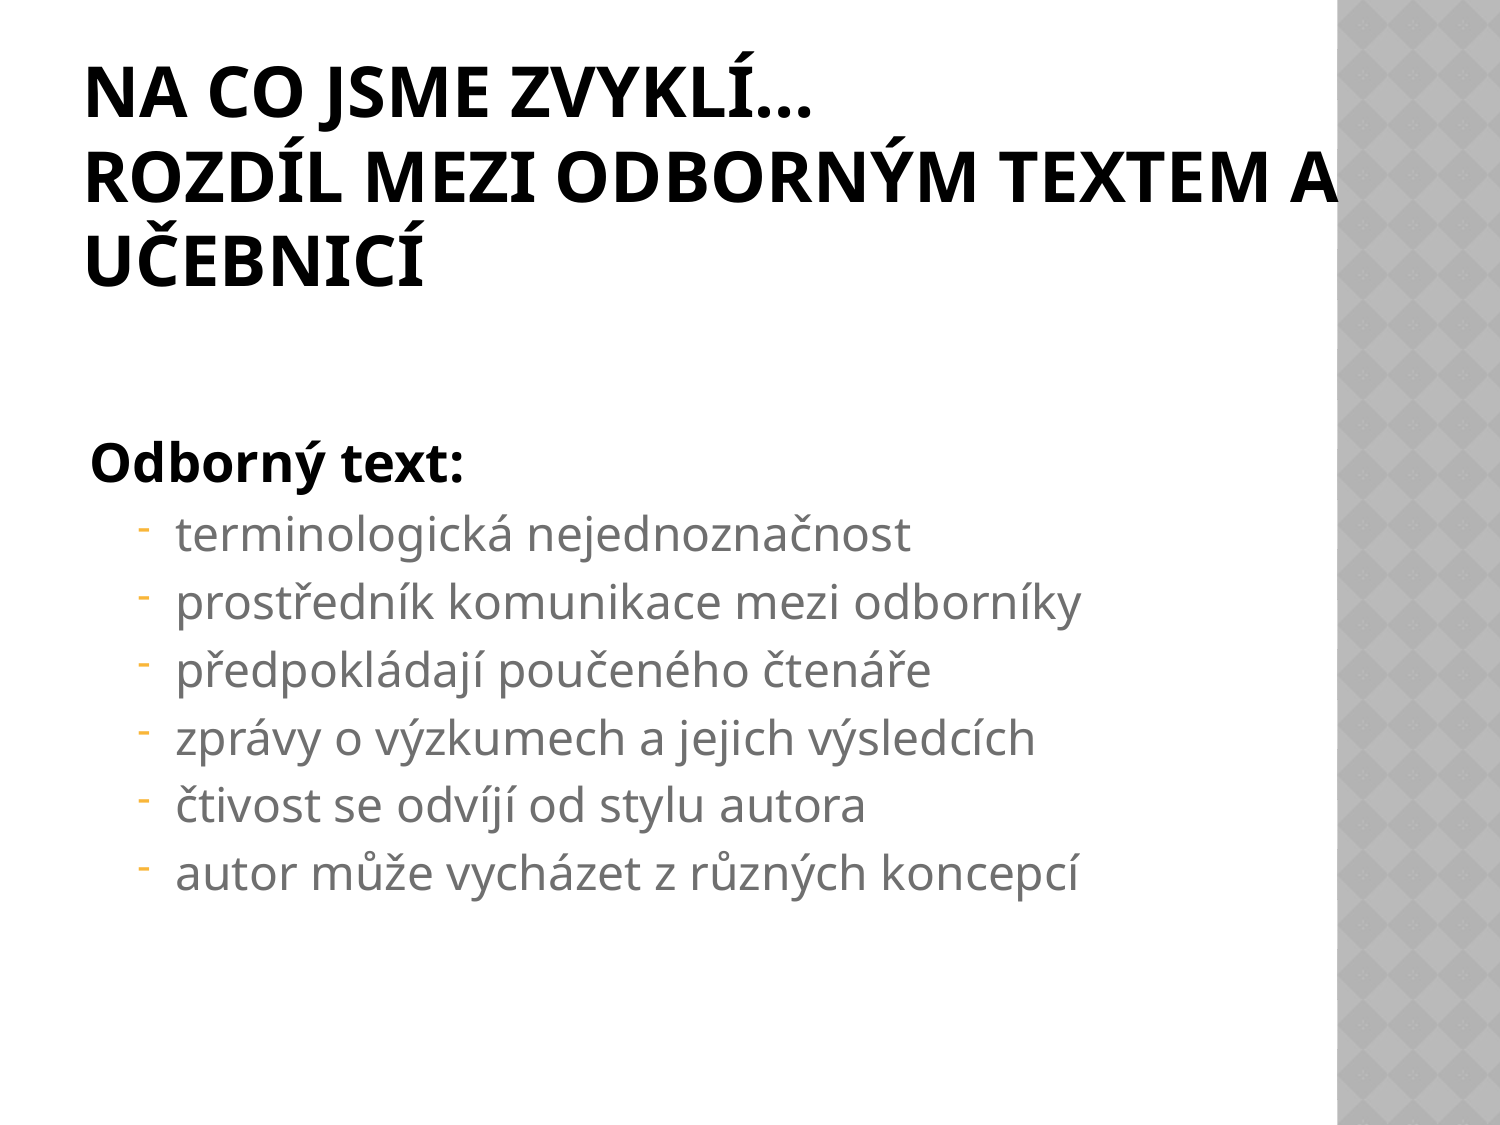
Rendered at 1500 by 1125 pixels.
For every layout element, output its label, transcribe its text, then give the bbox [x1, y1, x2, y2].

title Na co jsme zvyklí… Rozdíl mezi odborným textem a učebnicí [75, 45, 1425, 386]
list Odborný text: terminologická nejednoznačnost prostředník komunikace mezi odborníky předpokládají poučeného čtenáře zprávy o výzkumech a jejich výsledcích čtivost se odvíjí od stylu autora autor může vycházet z různých koncepcí [75, 420, 1425, 1059]
